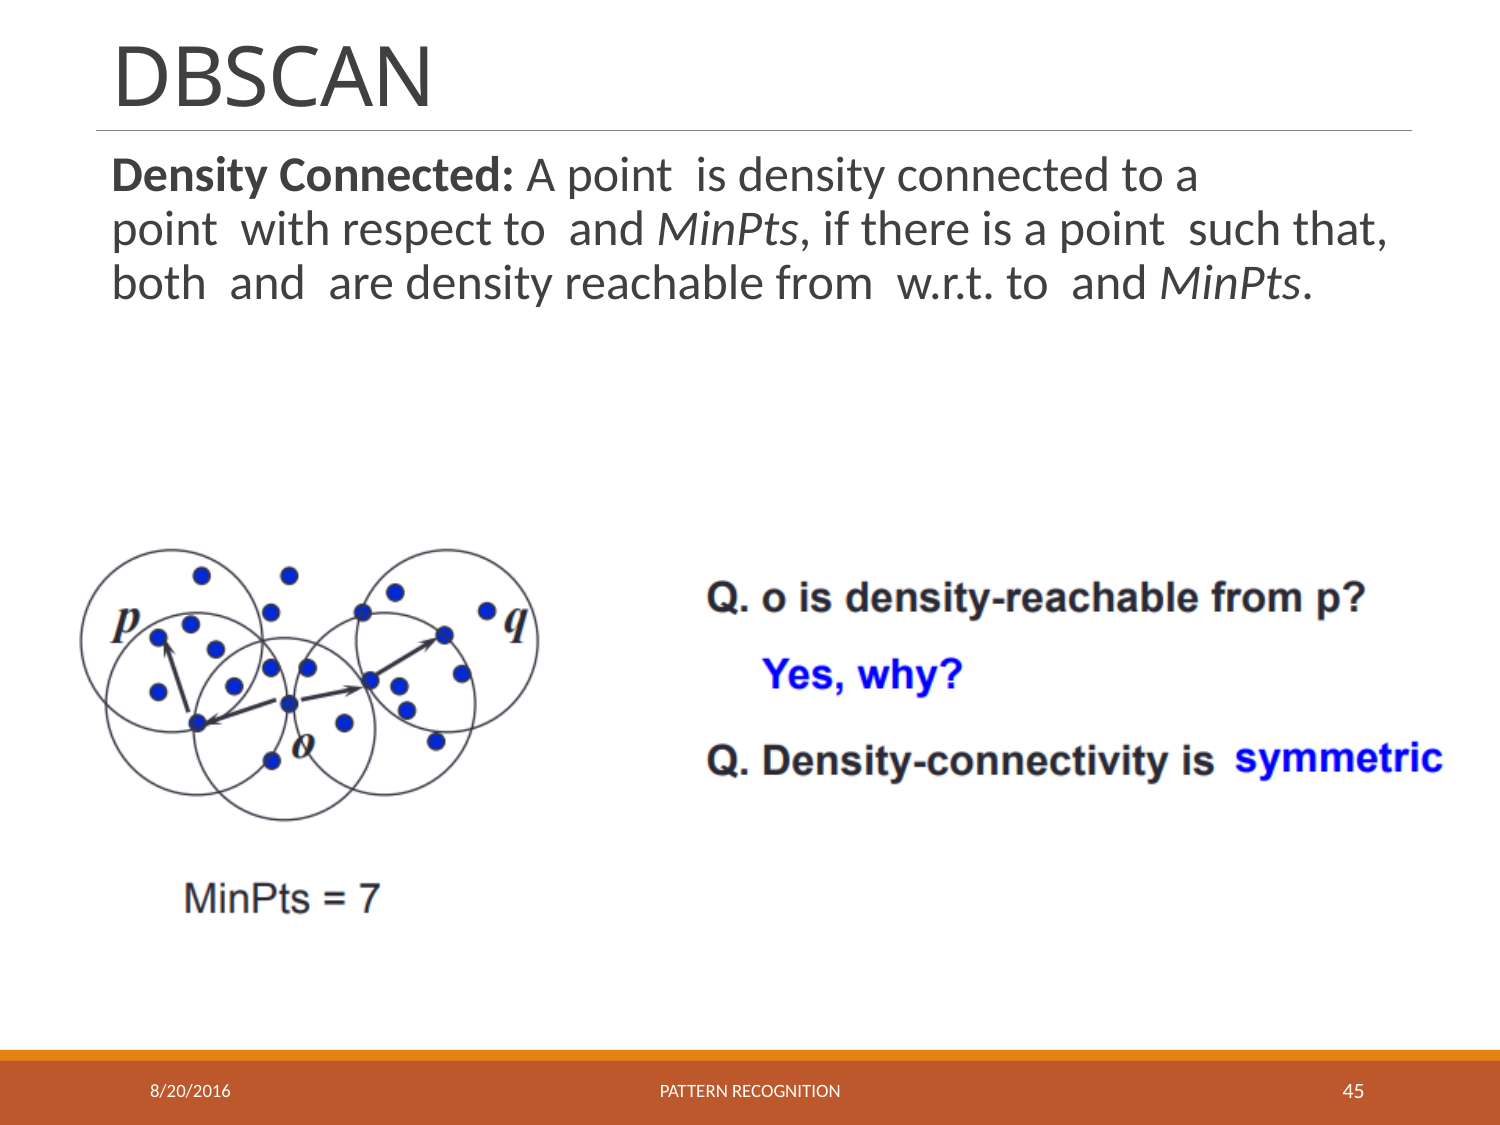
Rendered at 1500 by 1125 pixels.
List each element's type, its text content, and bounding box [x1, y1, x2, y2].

title DBSCAN [96, 19, 1413, 131]
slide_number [135, 1059, 440, 1120]
slide_number 45 [1218, 1059, 1380, 1120]
footer Pattern recognition [453, 1059, 1047, 1120]
picture [63, 524, 1445, 932]
